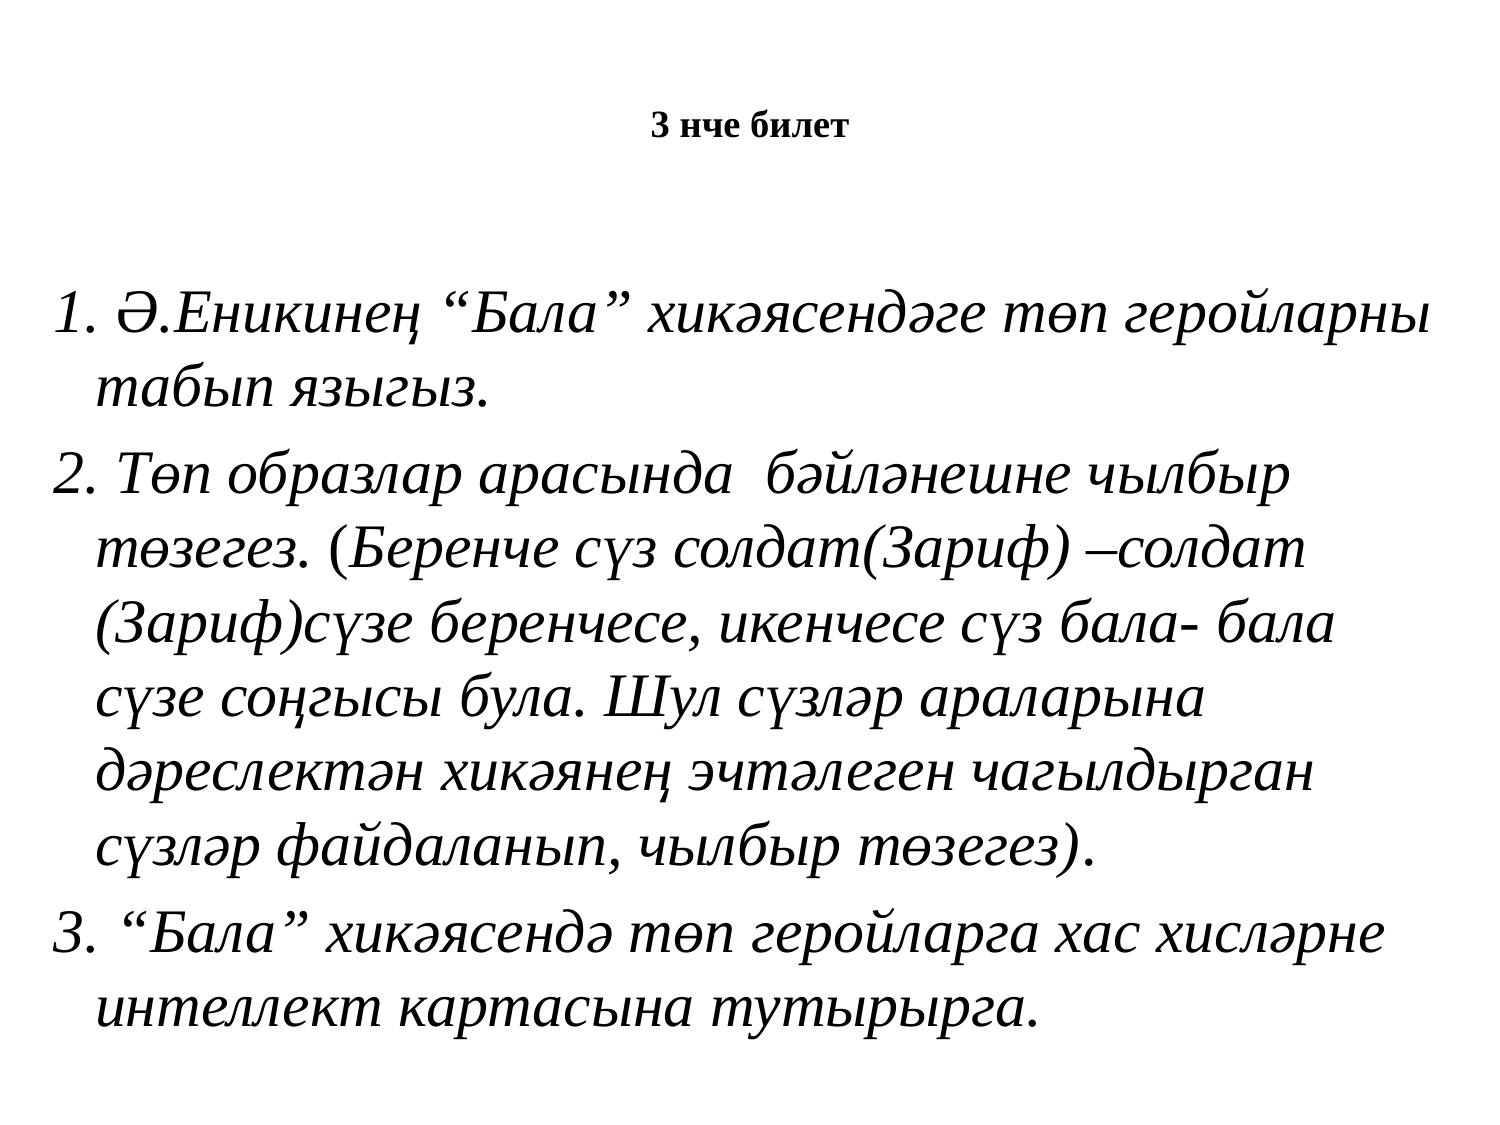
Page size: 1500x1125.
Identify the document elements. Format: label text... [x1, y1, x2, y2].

list 1. Ә.Еникинең “Бала” хикәясендәге төп геройларны табып языгыз. 2. Төп образлар арасында бәйләнешне чылбыр төзегез. (Беренче сүз солдат(Зариф) –солдат (Зариф)сүзе беренчесе, икенчесе сүз бала- бала сүзе соңгысы була. Шул сүзләр араларына дәреслектән хикәянең эчтәлеген чагылдырган сүзләр файдаланып, чылбыр төзегез). 3. “Бала” хикәясендә төп геройларга хас хисләрне интеллект картасына тутырырга. [23, 262, 1465, 1055]
title 3 нче билет [75, 45, 1425, 200]
